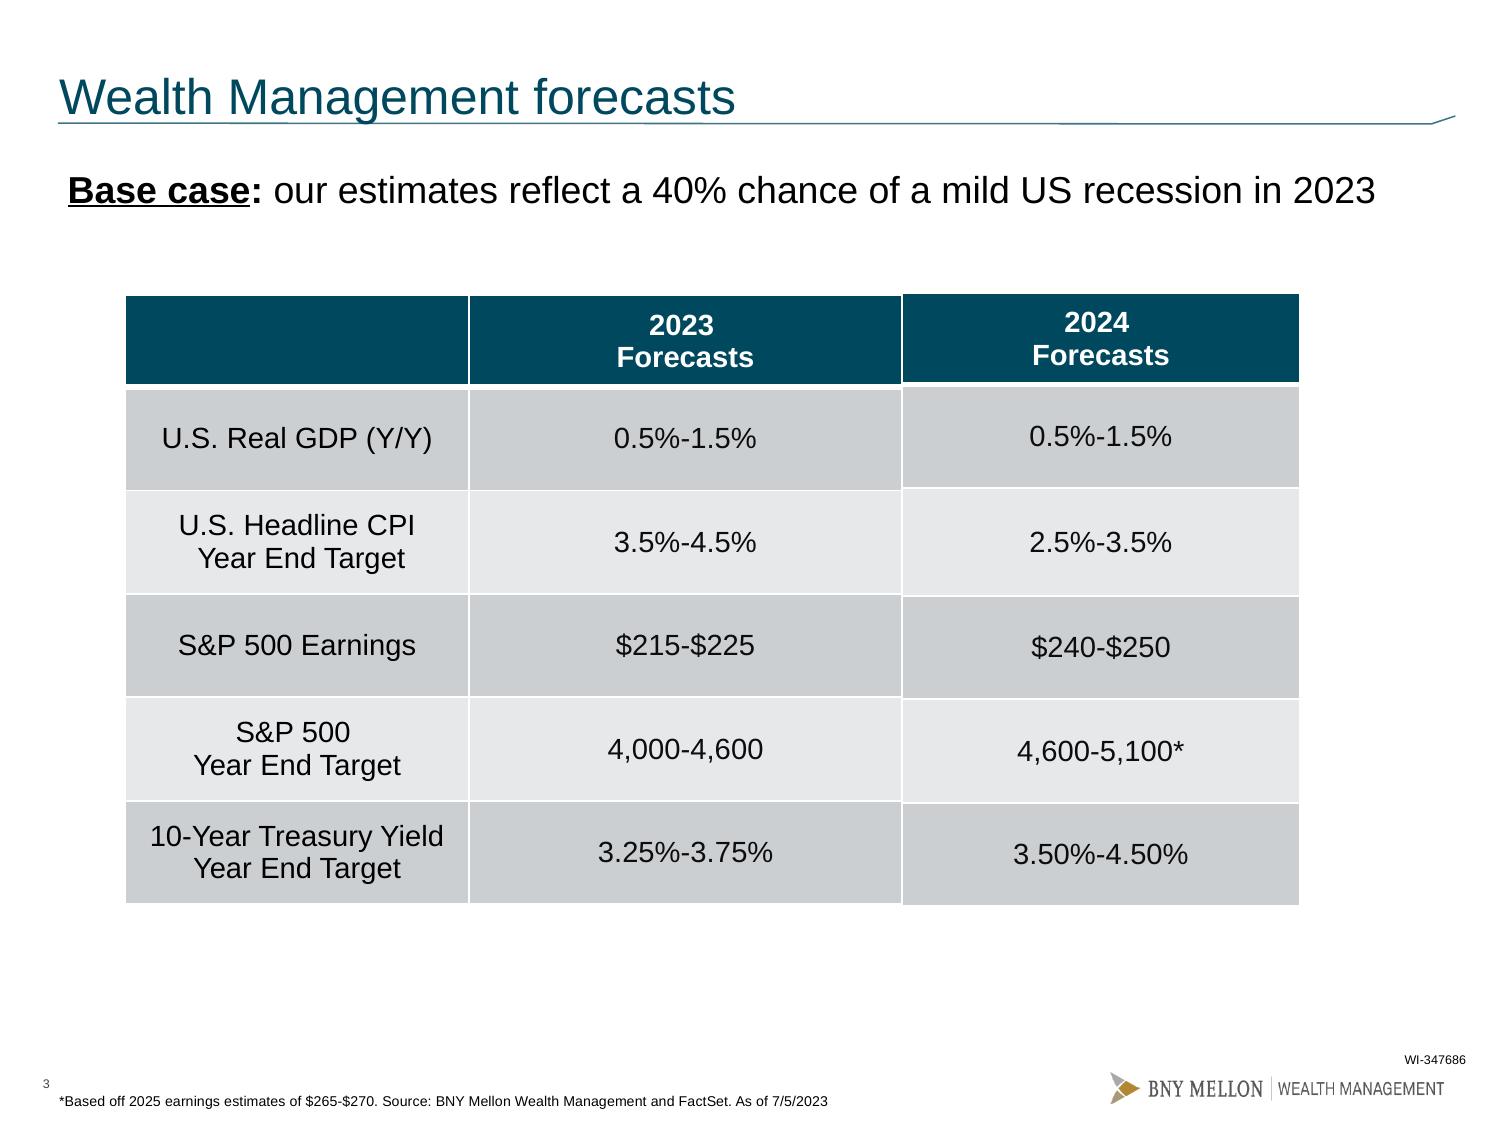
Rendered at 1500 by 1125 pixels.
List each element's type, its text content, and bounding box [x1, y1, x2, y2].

table_cell 2.5%-3.5% [903, 489, 1299, 595]
table_cell $240-$250 [903, 597, 1299, 698]
table_cell $215-$225 [470, 595, 901, 696]
picture [1110, 1072, 1444, 1104]
table_header 2024 Forecasts [903, 294, 1299, 382]
table_cell 3.5%-4.5% [470, 491, 901, 593]
title Wealth Management forecasts [59, 19, 1425, 125]
table_cell U.S. Real GDP (Y/Y) [126, 390, 468, 490]
table_cell 3.25%-3.75% [470, 802, 901, 903]
table_header [126, 296, 468, 384]
table_cell 4,600-5,100* [903, 700, 1299, 802]
table_cell S&P 500 Year End Target [126, 698, 468, 800]
table_cell 0.5%-1.5% [903, 387, 1299, 487]
table_cell U.S. Headline CPI Year End Target [126, 491, 468, 593]
table_header 2023 Forecasts [470, 296, 901, 384]
text_box Base case: our estimates reflect a 40% chance of a mild US recession in 2023 [53, 158, 1396, 219]
table_cell S&P 500 Earnings [126, 595, 468, 696]
text_box WI-347686 [1016, 1036, 1467, 1067]
list *Based off 2025 earnings estimates of $265-$270. Source: BNY Mellon Wealth Management and FactSet. As of 7/5/2023 [59, 1081, 1072, 1109]
table_cell 0.5%-1.5% [470, 390, 901, 490]
table_cell 10-Year Treasury Yield Year End Target [126, 802, 468, 903]
table_cell 4,000-4,600 [470, 698, 901, 800]
table_cell 3.50%-4.50% [903, 804, 1299, 905]
